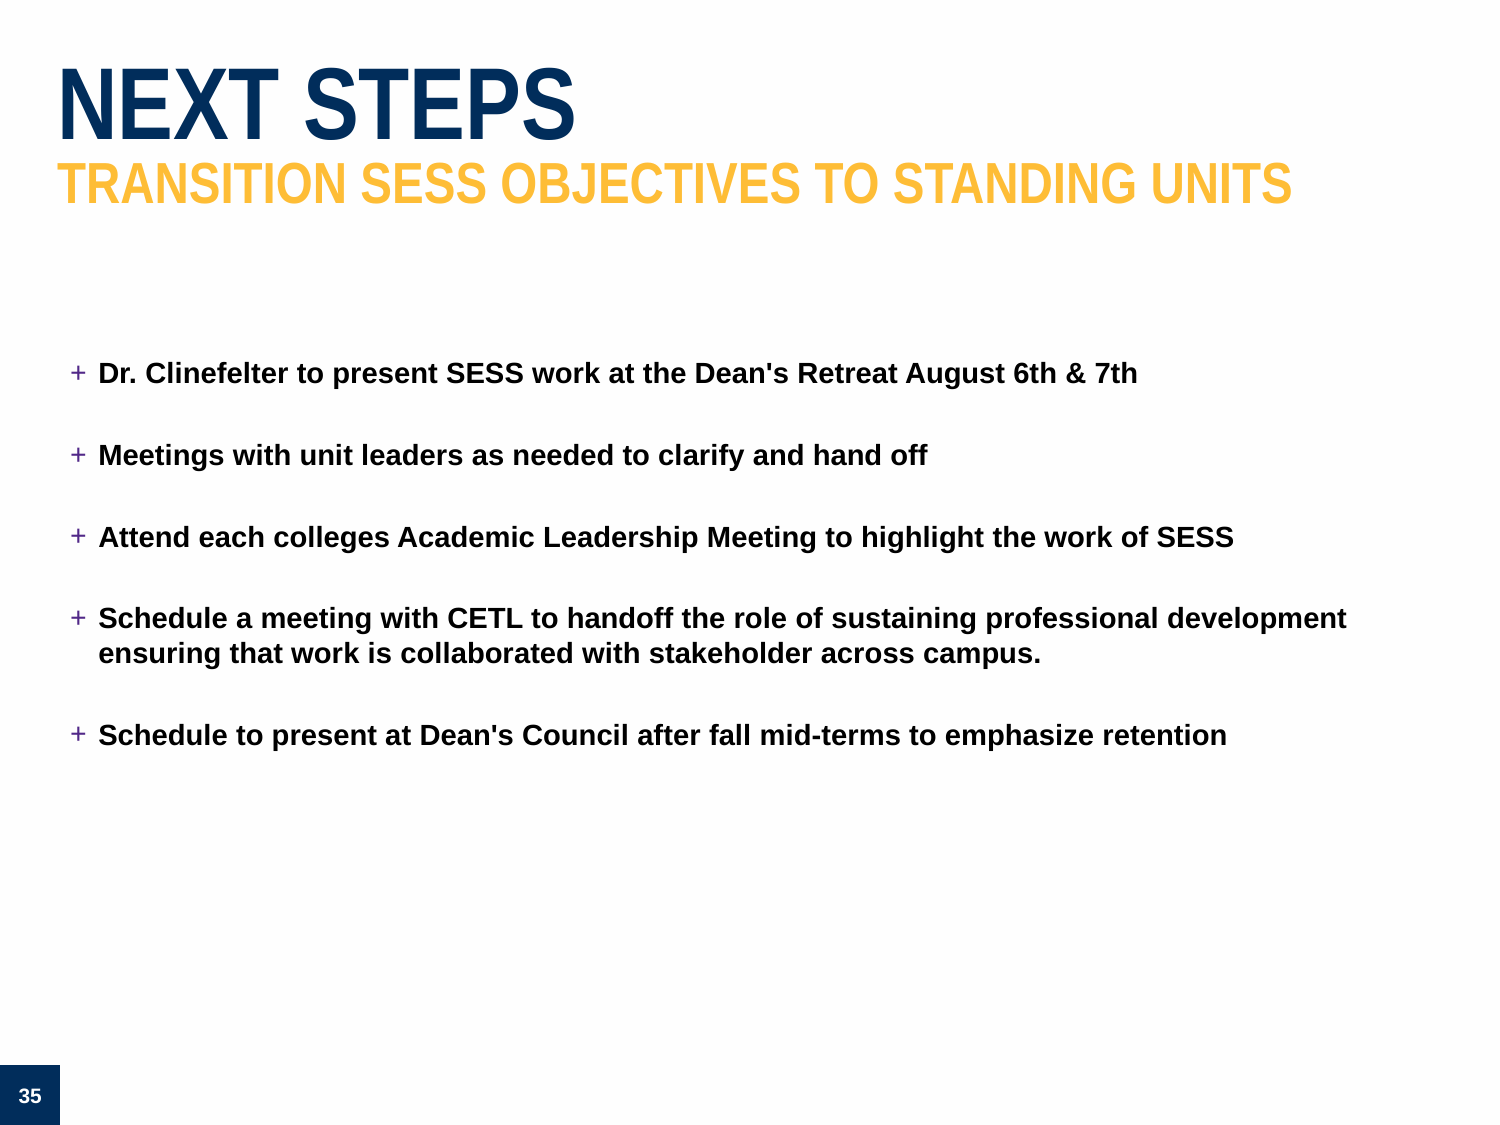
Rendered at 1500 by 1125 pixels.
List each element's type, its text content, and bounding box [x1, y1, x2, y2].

text_box Dr. Clinefelter to present SESS work at the Dean's Retreat August 6th & 7th Meetings with unit leaders as needed to clarify and hand off Attend each colleges Academic Leadership Meeting to highlight the work of SESS Schedule a meeting with CETL to handoff the role of sustaining professional development ensuring that work is collaborated with stakeholder across campus. Schedule to present at Dean's Council after fall mid-terms to emphasize retention [55, 347, 1474, 812]
slide_number 35 [0, 1065, 60, 1125]
title Next Steps Transition SESS objectives to standing units [42, 45, 1500, 231]
